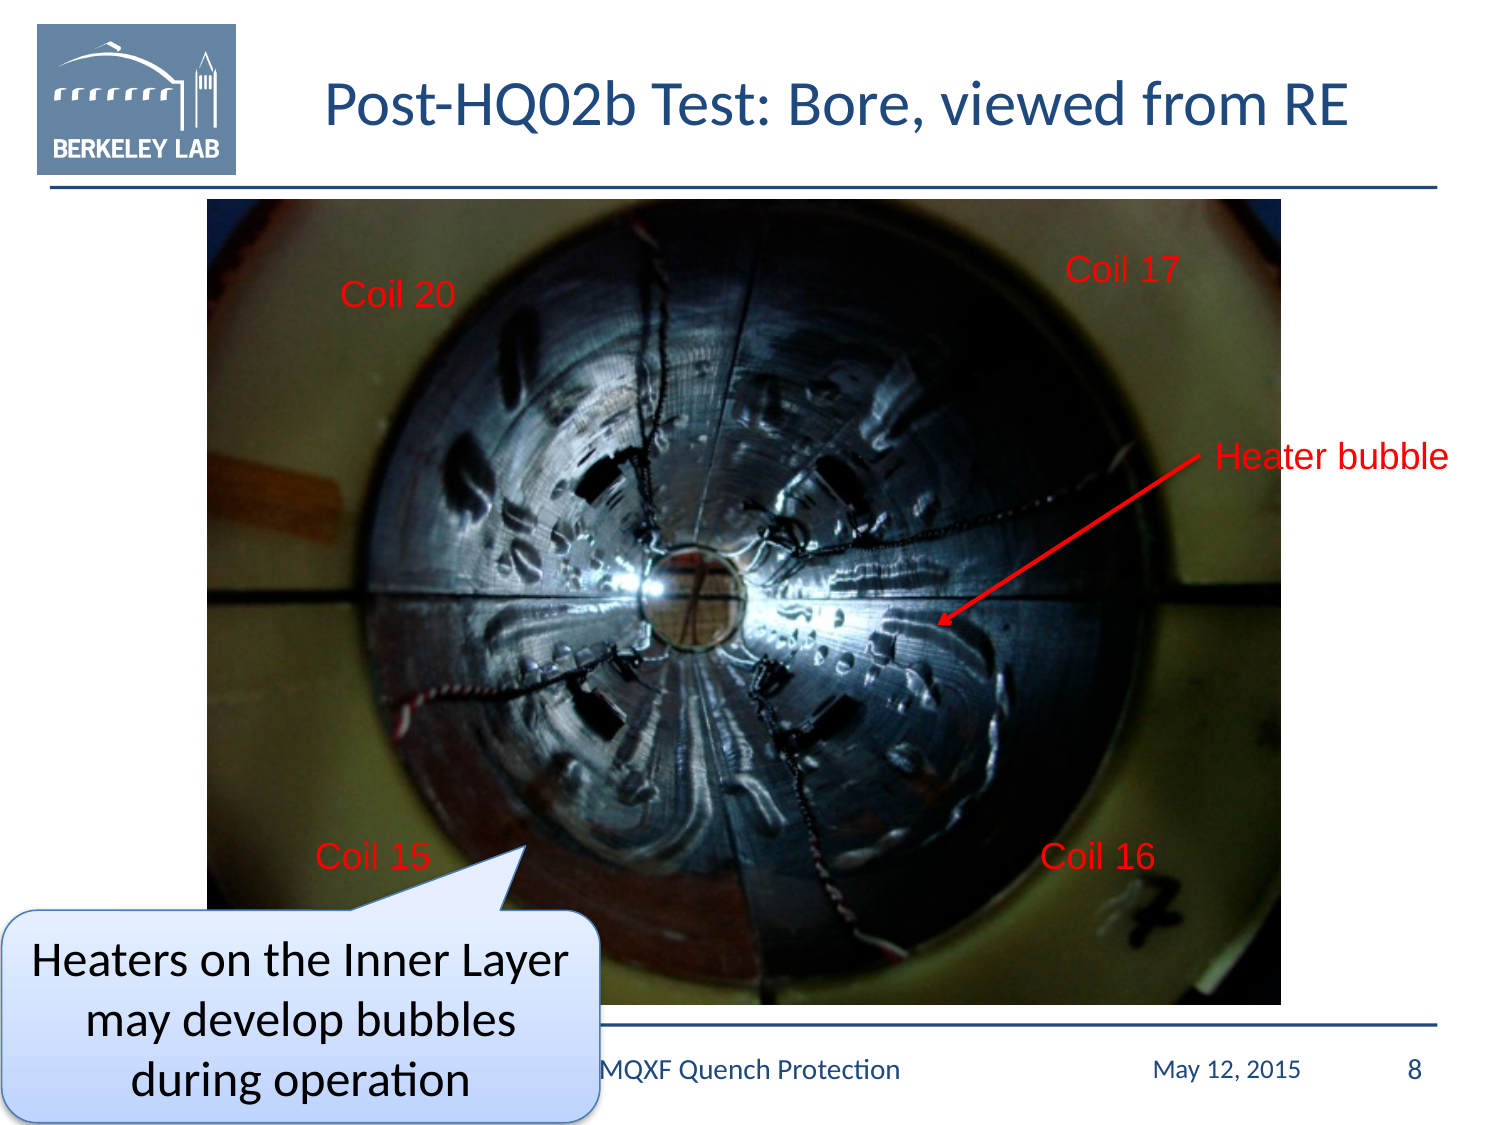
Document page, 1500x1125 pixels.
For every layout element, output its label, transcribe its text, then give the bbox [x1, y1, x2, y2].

footer MQXF Quench Protection [603, 1037, 988, 1098]
text_box Heater bubble [1441, 424, 1500, 485]
text_box Heaters on the Inner Layer may develop bubbles during operation [0, 909, 601, 1124]
picture [37, 24, 236, 175]
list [49, 199, 1438, 1006]
title Post-HQ02b Test: Bore, viewed from RE [237, 24, 1438, 176]
slide_number 8 [1337, 1037, 1438, 1098]
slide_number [1137, 1037, 1326, 1098]
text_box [937, 454, 1201, 626]
